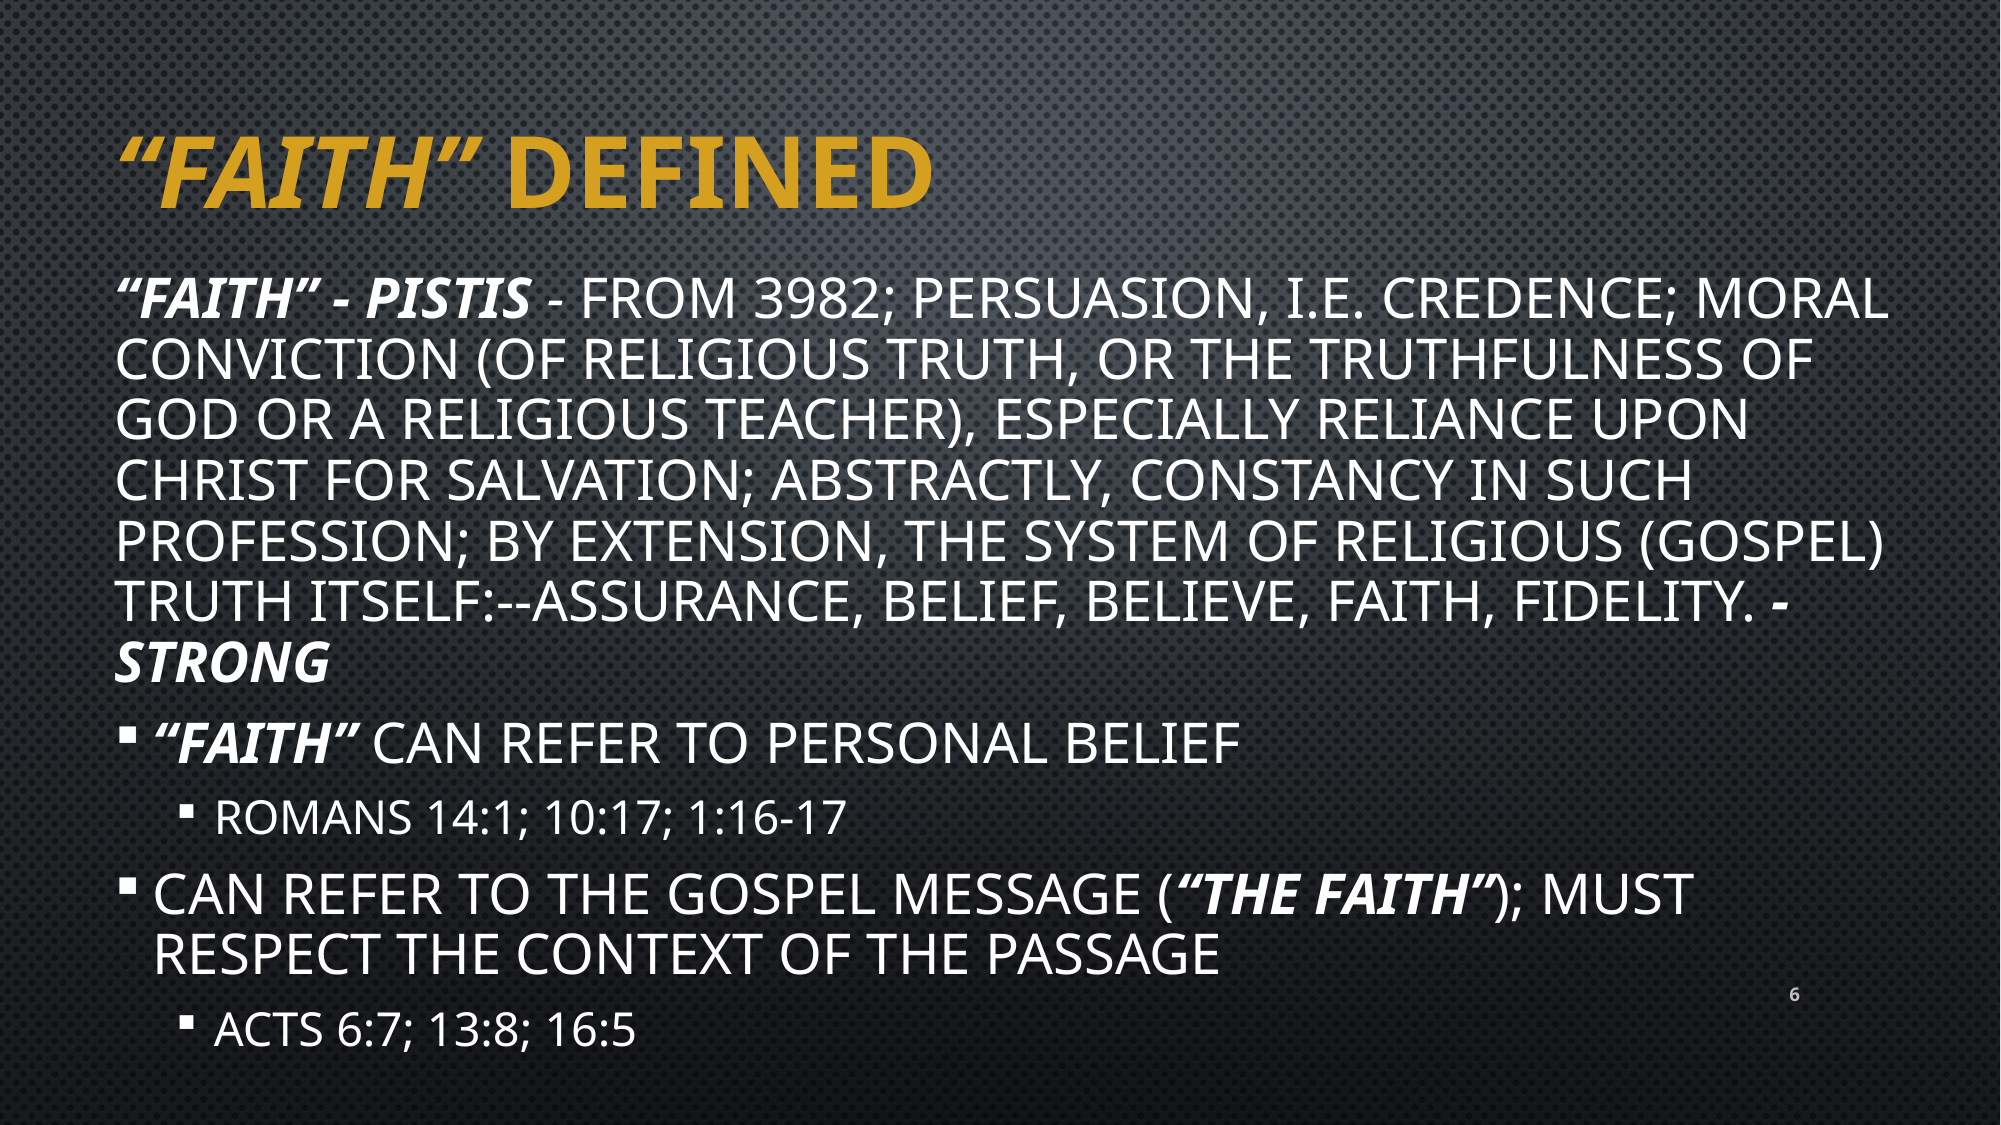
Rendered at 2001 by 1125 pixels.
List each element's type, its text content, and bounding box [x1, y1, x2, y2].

slide_number 6 [1724, 965, 1816, 1025]
list “faith” - pistis - from 3982; persuasion, i.e. credence; moral conviction (of religious truth, or the truthfulness of God or a religious teacher), especially reliance upon Christ for salvation; abstractly, constancy in such profession; by extension, the system of religious (Gospel) truth itself:--assurance, belief, believe, faith, fidelity. - Strong “Faith” can refer to personal belief Romans 14:1; 10:17; 1:16-17 Can refer to the gospel message (“the faith”); must respect the context of the passage Acts 6:7; 13:8; 16:5 [99, 262, 1938, 1075]
title “faith” defined [99, 75, 1725, 262]
picture [0, 0, 2001, 1125]
